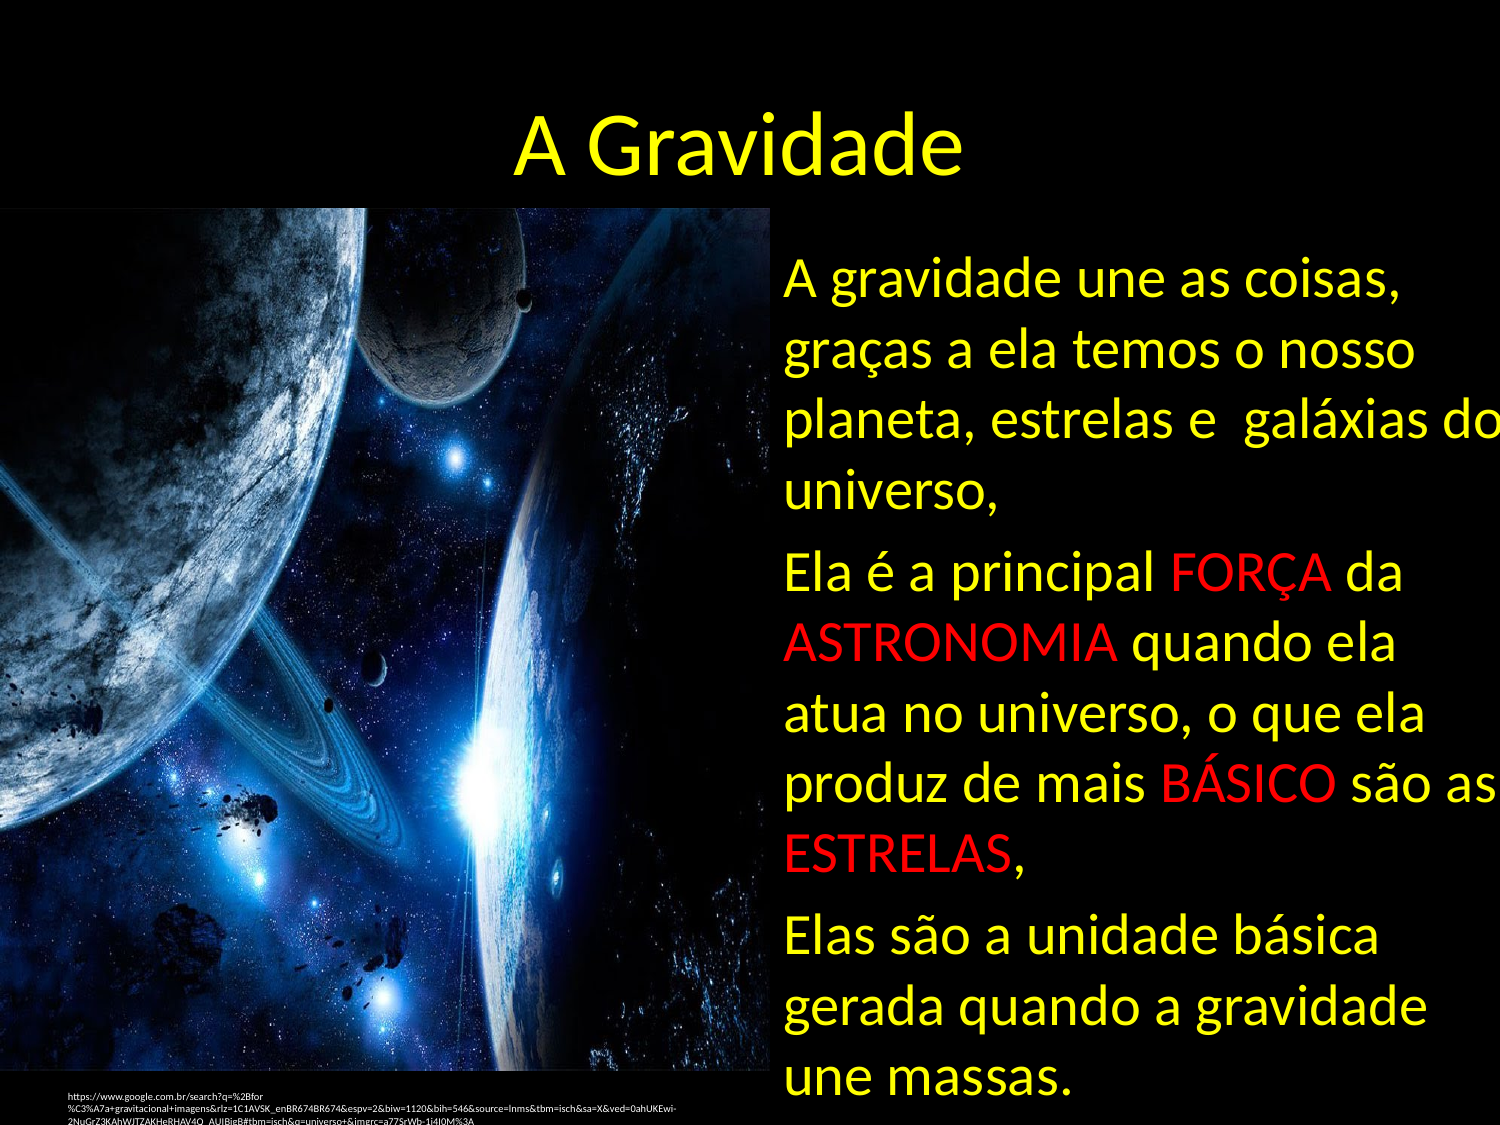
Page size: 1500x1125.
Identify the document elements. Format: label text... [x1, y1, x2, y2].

list A gravidade une as coisas, graças a ela temos o nosso planeta, estrelas e galáxias do universo, Ela é a principal FORÇA da ASTRONOMIA quando ela atua no universo, o que ela produz de mais BÁSICO são as ESTRELAS, Elas são a unidade básica gerada quando a gravidade une massas. [714, 231, 1500, 1125]
title A Gravidade [75, 45, 1425, 231]
text_box https://www.google.com.br/search?q=%2Bfor%C3%A7a+gravitacional+imagens&rlz=1C1AVSK_enBR674BR674&espv=2&biw=1120&bih=546&source=lnms&tbm=isch&sa=X&ved=0ahUKEwi-2NuGrZ3KAhWJTZAKHeRHAV4Q_AUIBigB#tbm=isch&q=universo+&imgrc=a77SrWb-1j4I0M%3A [53, 1082, 786, 1125]
picture [0, 207, 770, 1071]
